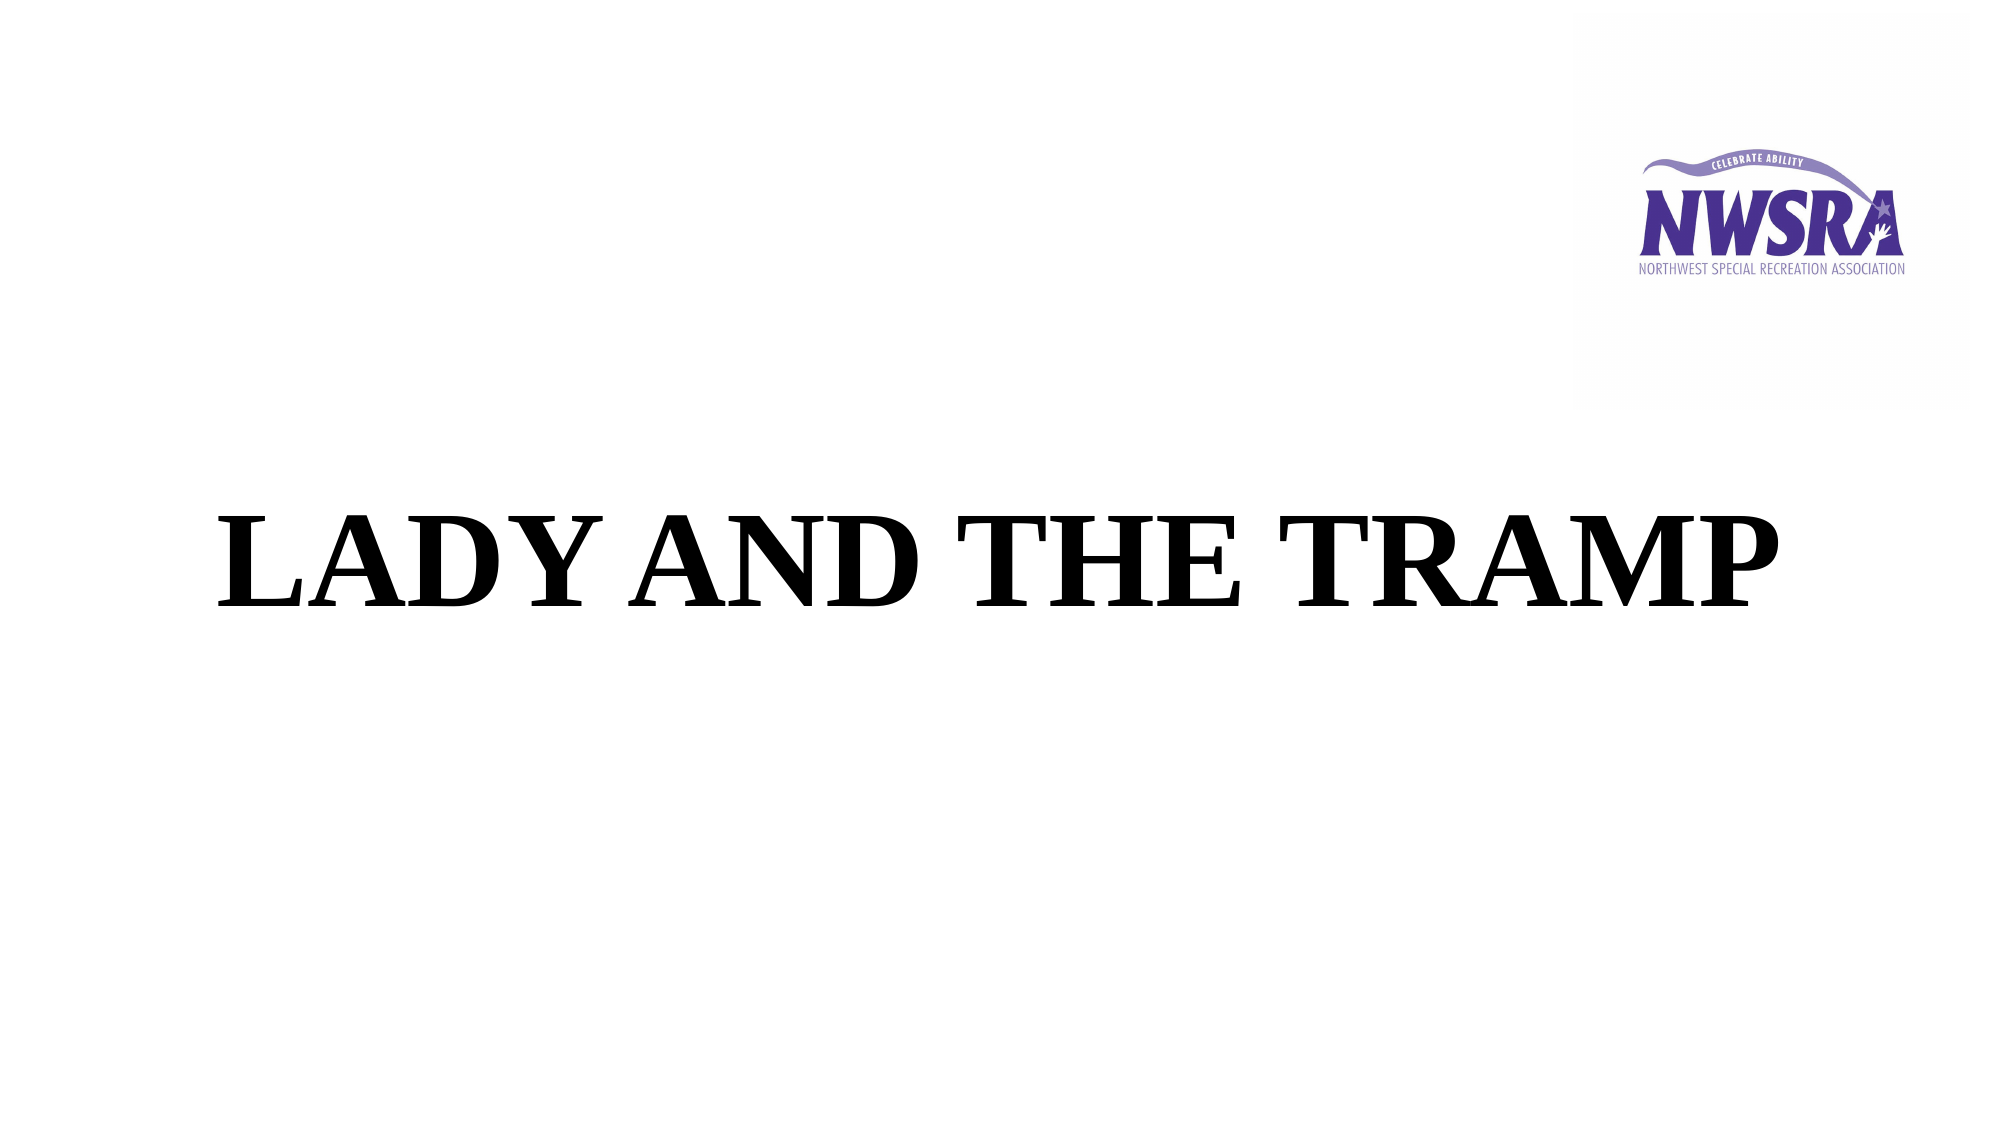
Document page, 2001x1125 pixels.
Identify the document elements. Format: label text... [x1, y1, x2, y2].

picture [1573, 13, 1970, 410]
title LADY AND THE TRAMP [137, 453, 1863, 672]
